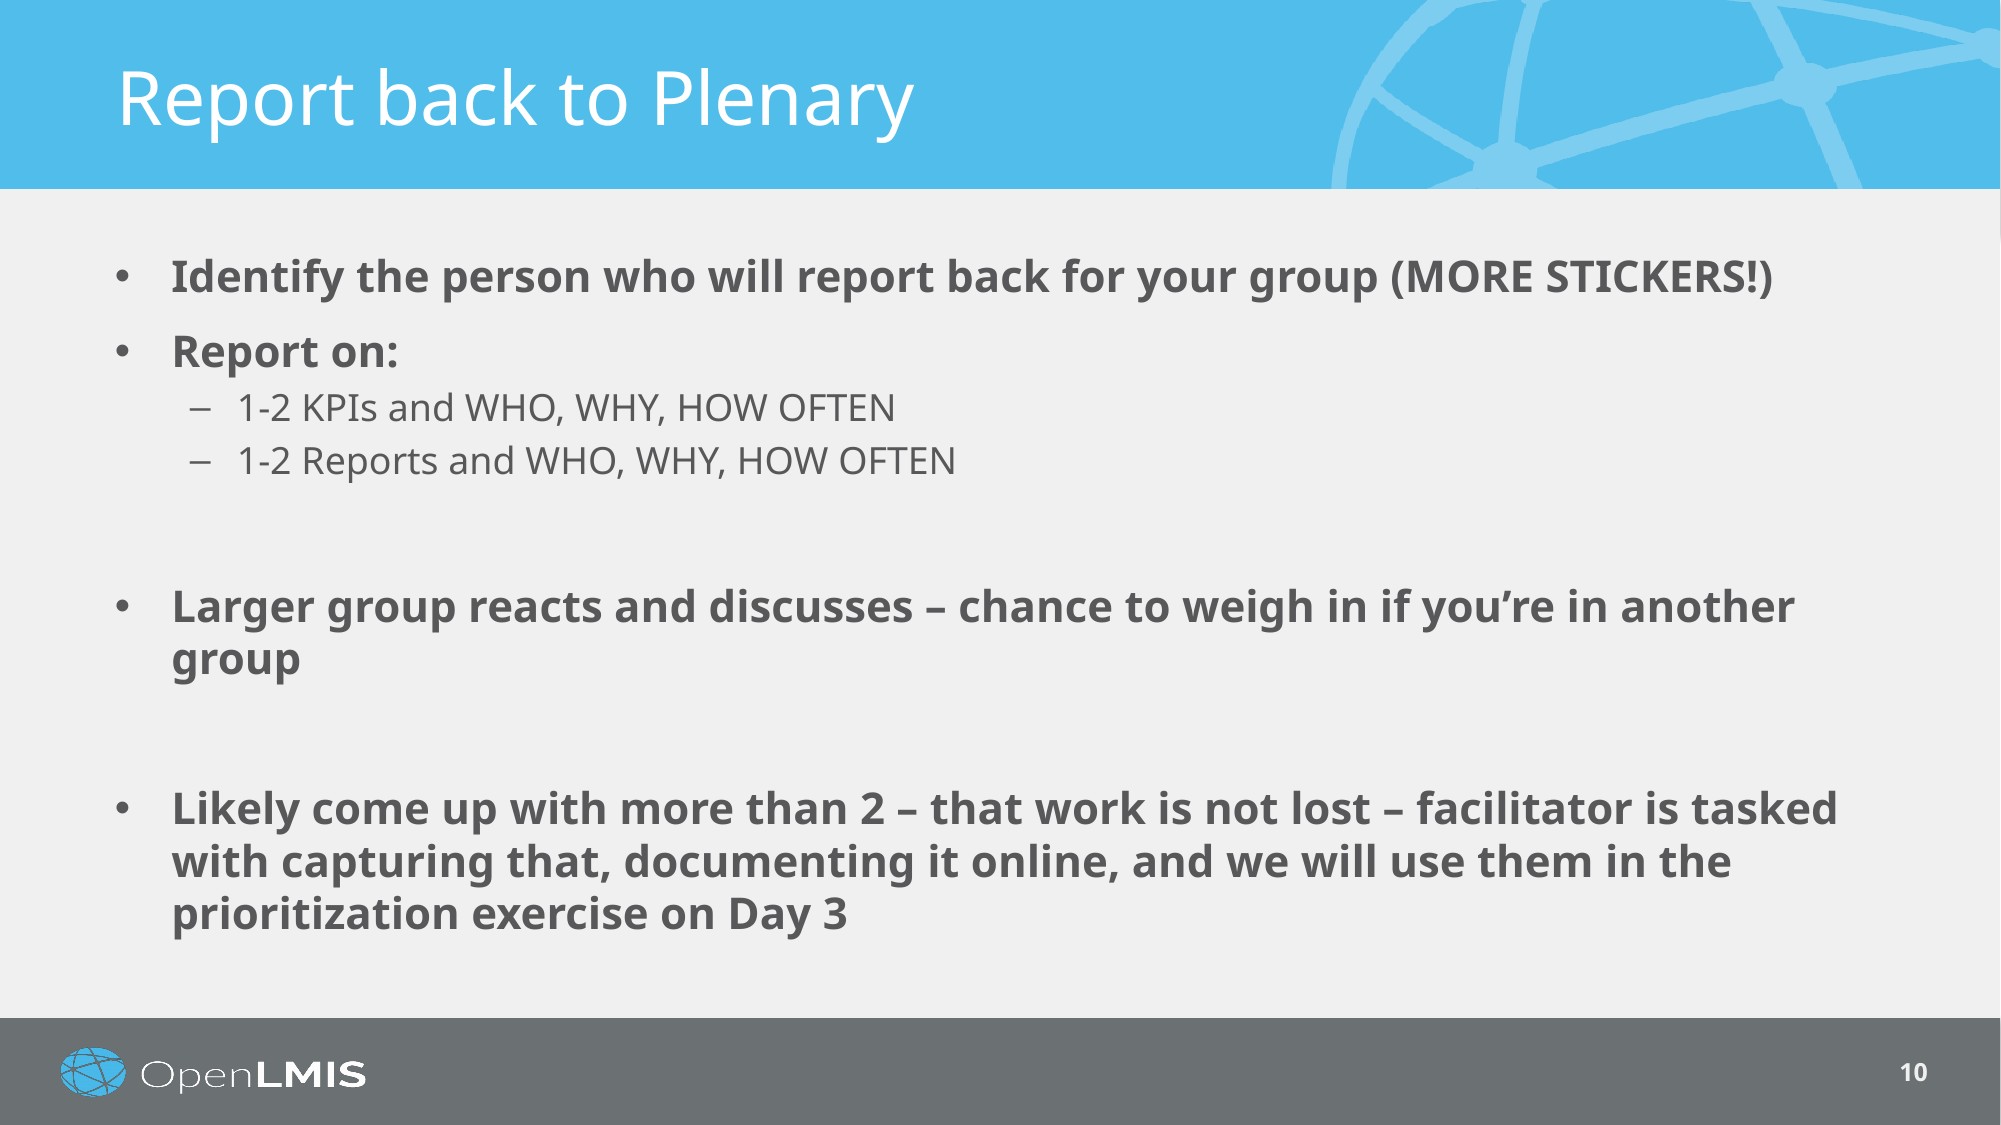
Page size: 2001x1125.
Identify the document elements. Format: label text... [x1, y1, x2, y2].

picture [1303, 0, 2001, 232]
picture [50, 1033, 374, 1114]
list Identify the person who will report back for your group (MORE STICKERS!) Report on: 1-2 KPIs and WHO, WHY, HOW OFTEN 1-2 Reports and WHO, WHY, HOW OFTEN Larger group reacts and discusses – chance to weigh in if you’re in another group Likely come up with more than 2 – that work is not lost – facilitator is tasked with capturing that, documenting it online, and we will use them in the prioritization exercise on Day 3 [99, 241, 1900, 970]
title Report back to Plenary [101, 13, 1821, 190]
slide_number 10 [1784, 1043, 1943, 1104]
